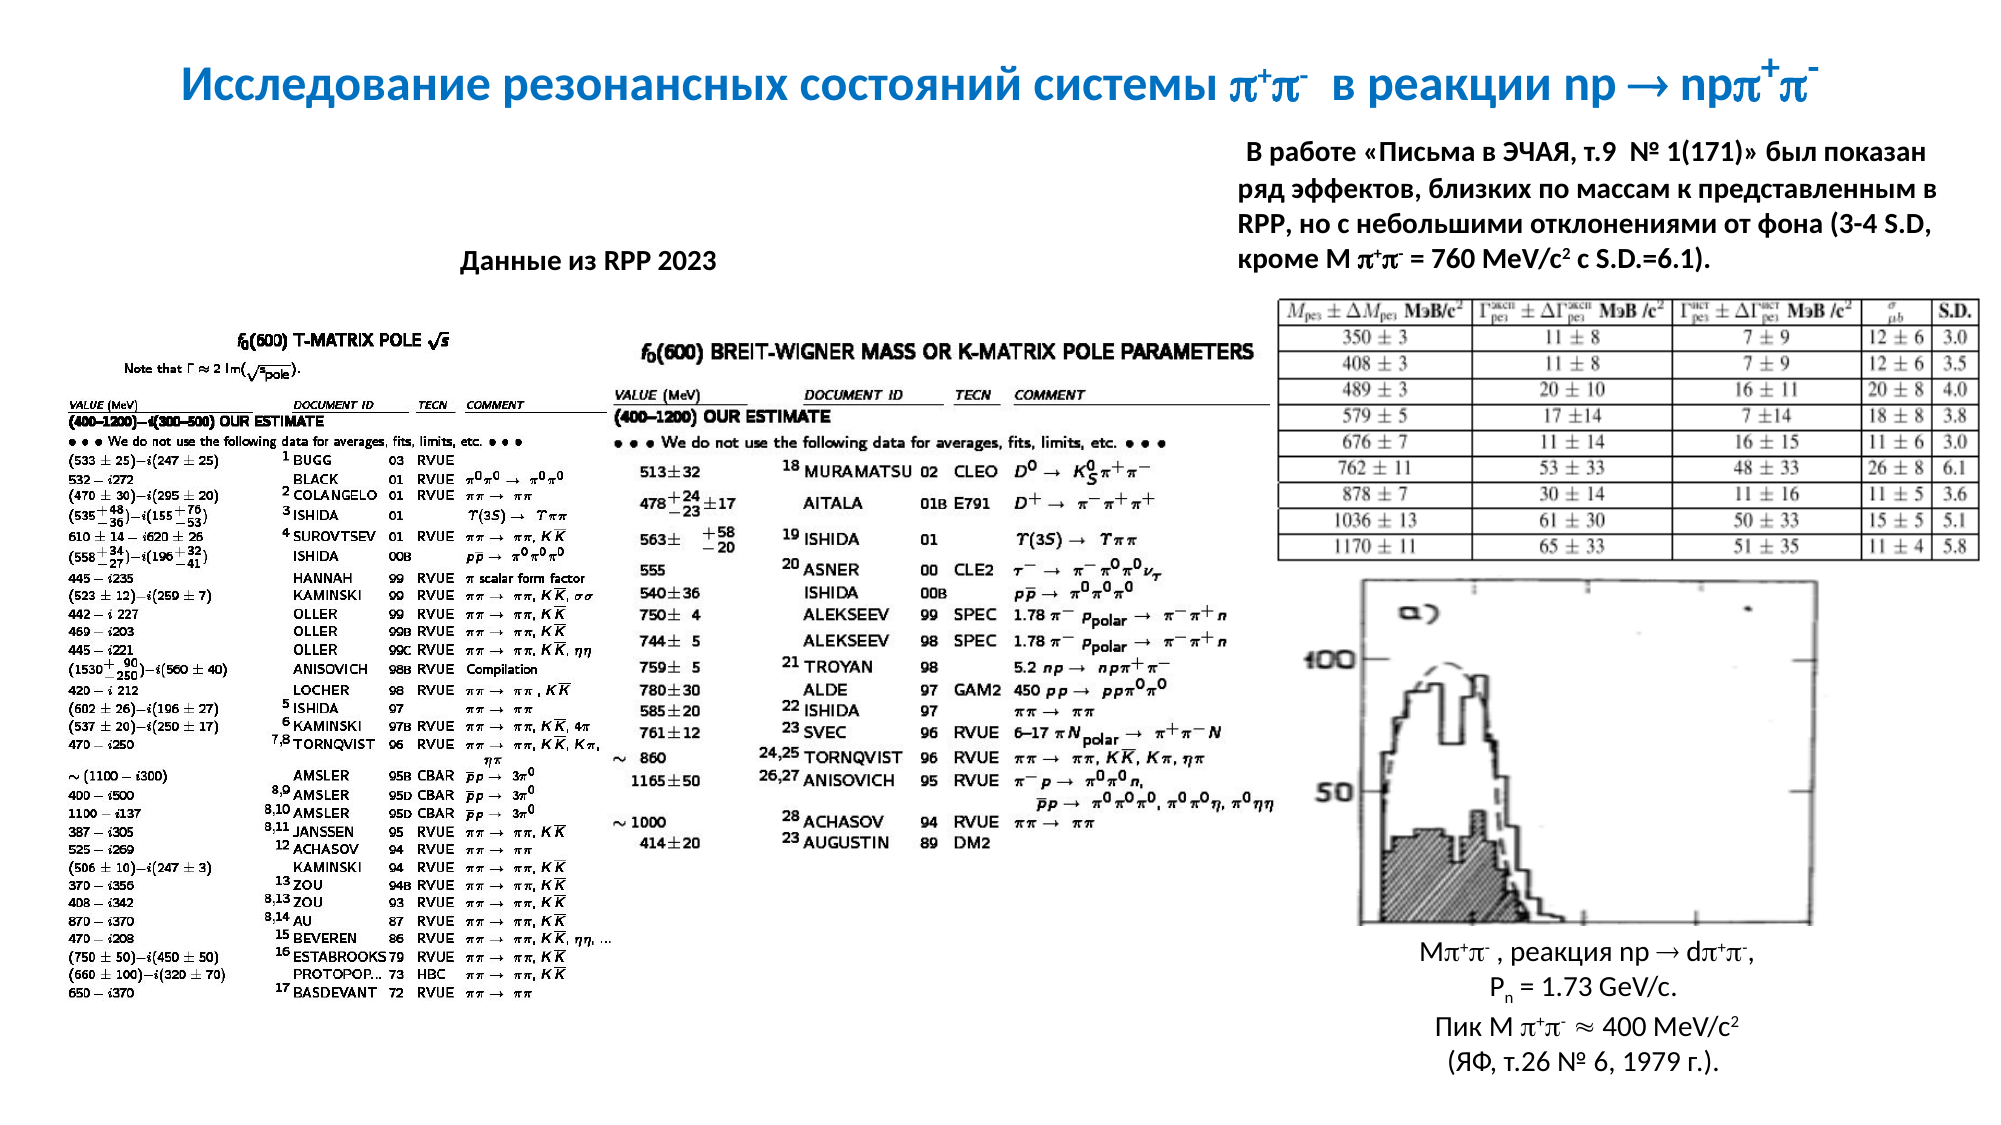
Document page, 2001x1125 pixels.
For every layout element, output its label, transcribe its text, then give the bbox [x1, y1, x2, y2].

picture [1302, 575, 1830, 926]
text_box Данные из RPP 2023 [437, 225, 749, 286]
text_box M+- , реакция np  d+-, Pn = 1.73 GeV/c. Пик M +-  400 MeV/c2 (ЯФ, т.26 № 6, 1979 г.). [1270, 925, 1904, 1085]
text_box В работе «Письма в ЭЧАЯ, т.9 № 1(171)» был показан ряд эффектов, близких по массам к представленным в RPP, но с небольшими отклонениями от фона (3-4 S.D, кроме M +- = 760 MeV/c2 с S.D.=6.1). [1222, 116, 1957, 282]
text_box Исследование резонансных состояний системы +- в реакции np  np+- [43, 26, 1957, 122]
picture [59, 292, 1983, 1009]
